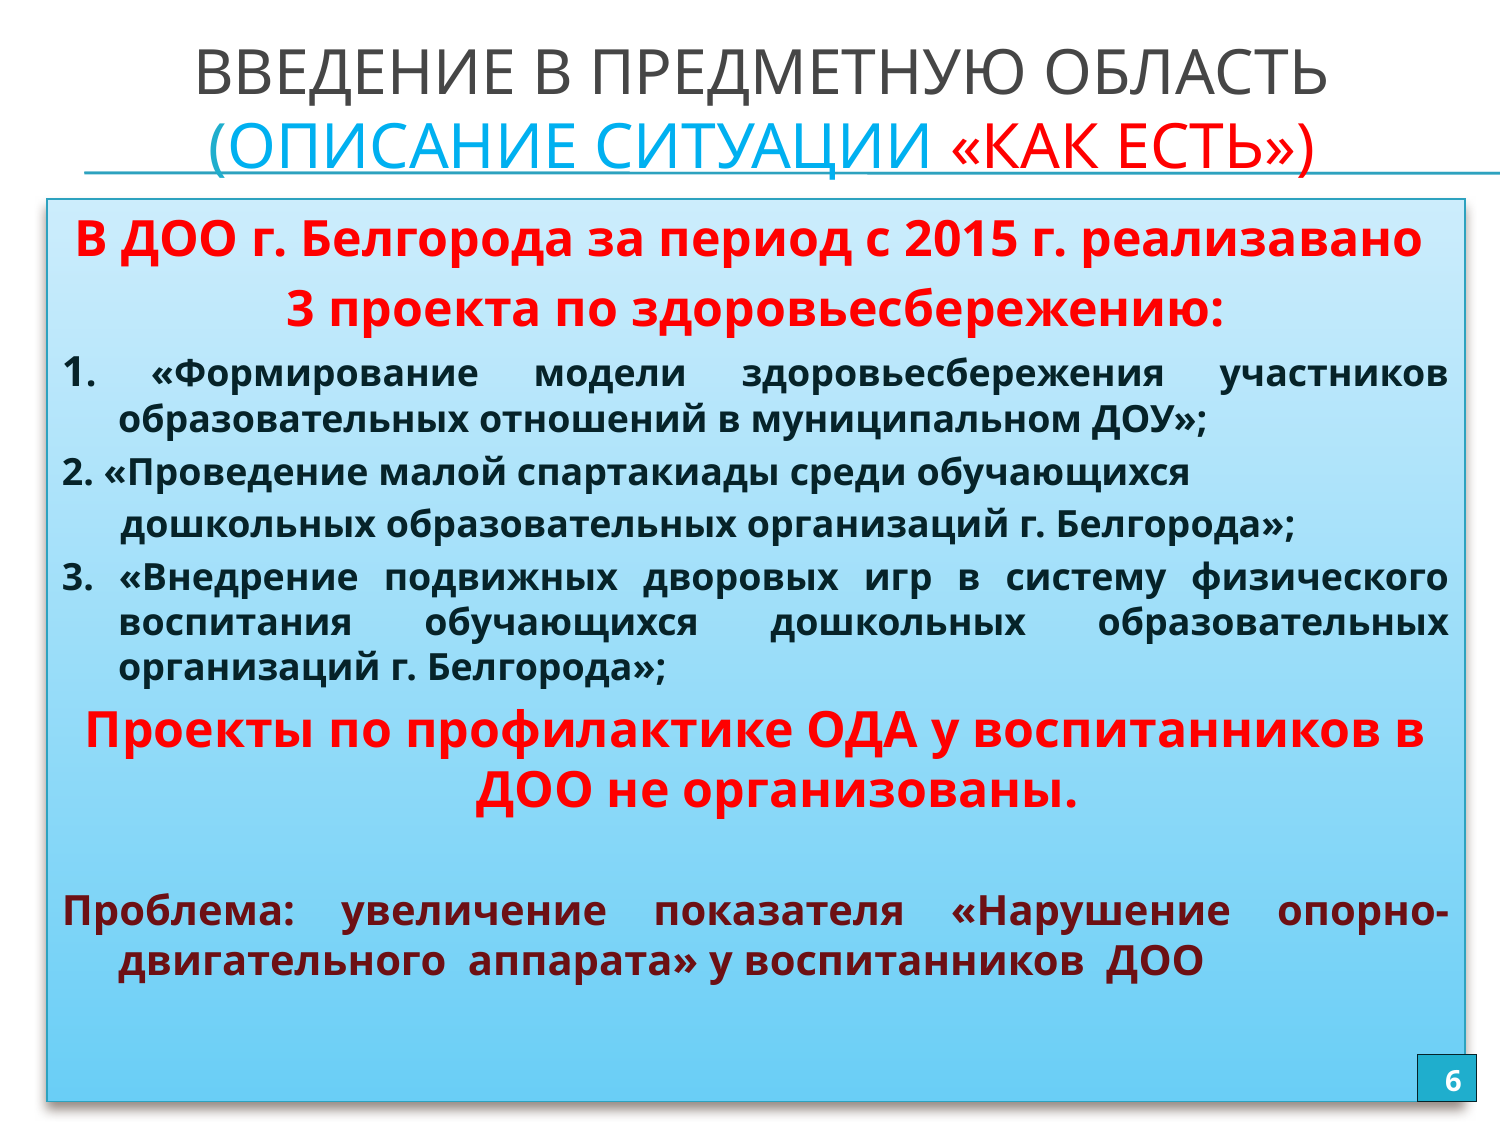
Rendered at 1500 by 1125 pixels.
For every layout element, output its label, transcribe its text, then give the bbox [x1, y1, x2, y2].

slide_number 6 [1417, 1054, 1477, 1102]
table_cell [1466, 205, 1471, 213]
title Введение в предметную область (описание ситуации «как есть») [49, 75, 1475, 213]
list В ДОО г. Белгорода за период с 2015 г. реализавано 3 проекта по здоровьесбережению: 1. «Формирование модели здоровьесбережения участников образовательных отношений в муниципальном ДОУ»; 2. «Проведение малой спартакиады среди обучающихся дошкольных образовательных организаций г. Белгорода»; 3. «Внедрение подвижных дворовых игр в систему физического воспитания обучающихся дошкольных образовательных организаций г. Белгорода»; Проекты по профилактике ОДА у воспитанников в ДОО не организованы. Проблема: увеличение показателя «Нарушение опорно-двигательного аппарата» у воспитанников ДОО [46, 198, 1466, 1102]
